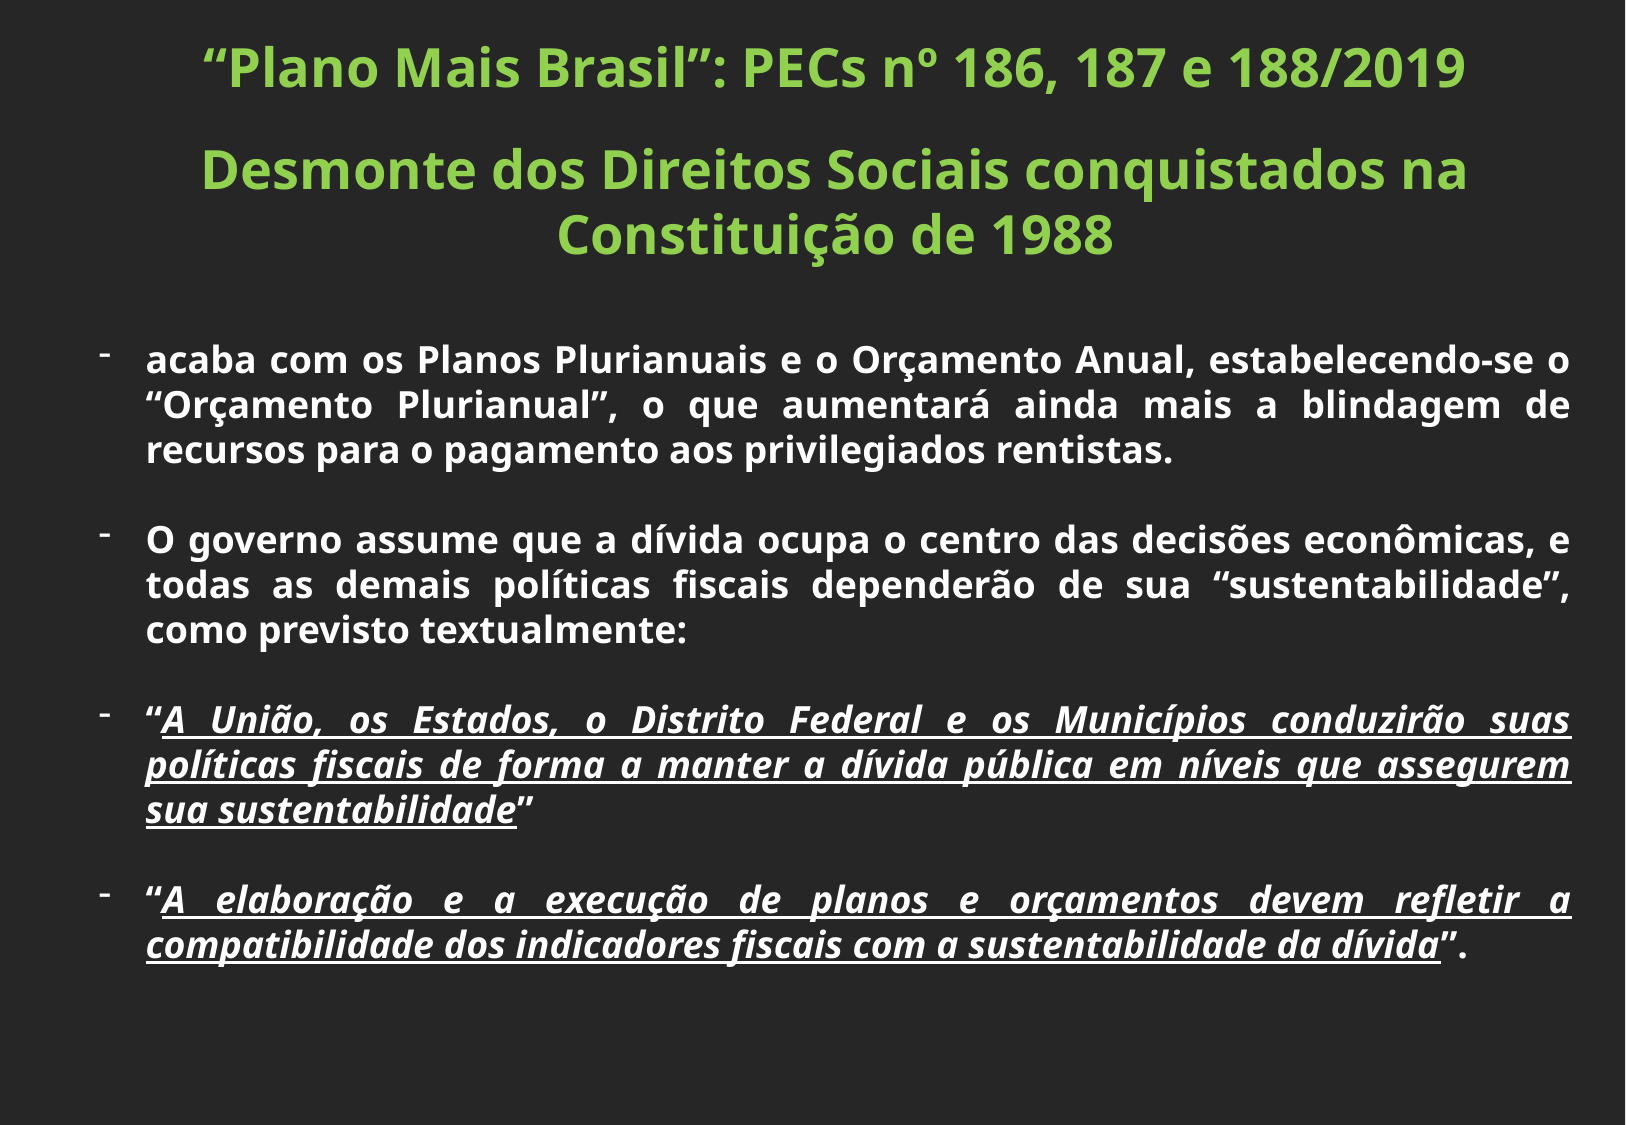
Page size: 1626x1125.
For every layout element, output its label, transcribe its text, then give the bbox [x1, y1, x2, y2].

text_box “Plano Mais Brasil”: PECs nº 186, 187 e 188/2019 Desmonte dos Direitos Sociais conquistados na Constituição de 1988 [83, 30, 1587, 268]
text_box acaba com os Planos Plurianuais e o Orçamento Anual, estabelecendo-se o “Orçamento Plurianual”, o que aumentará ainda mais a blindagem de recursos para o pagamento aos privilegiados rentistas. O governo assume que a dívida ocupa o centro das decisões econômicas, e todas as demais políticas fiscais dependerão de sua “sustentabilidade”, como previsto textualmente: “A União, os Estados, o Distrito Federal e os Municípios conduzirão suas políticas fiscais de forma a manter a dívida pública em níveis que assegurem sua sustentabilidade” “A elaboração e a execução de planos e orçamentos devem refletir a compatibilidade dos indicadores fiscais com a sustentabilidade da dívida”. [83, 328, 1587, 973]
